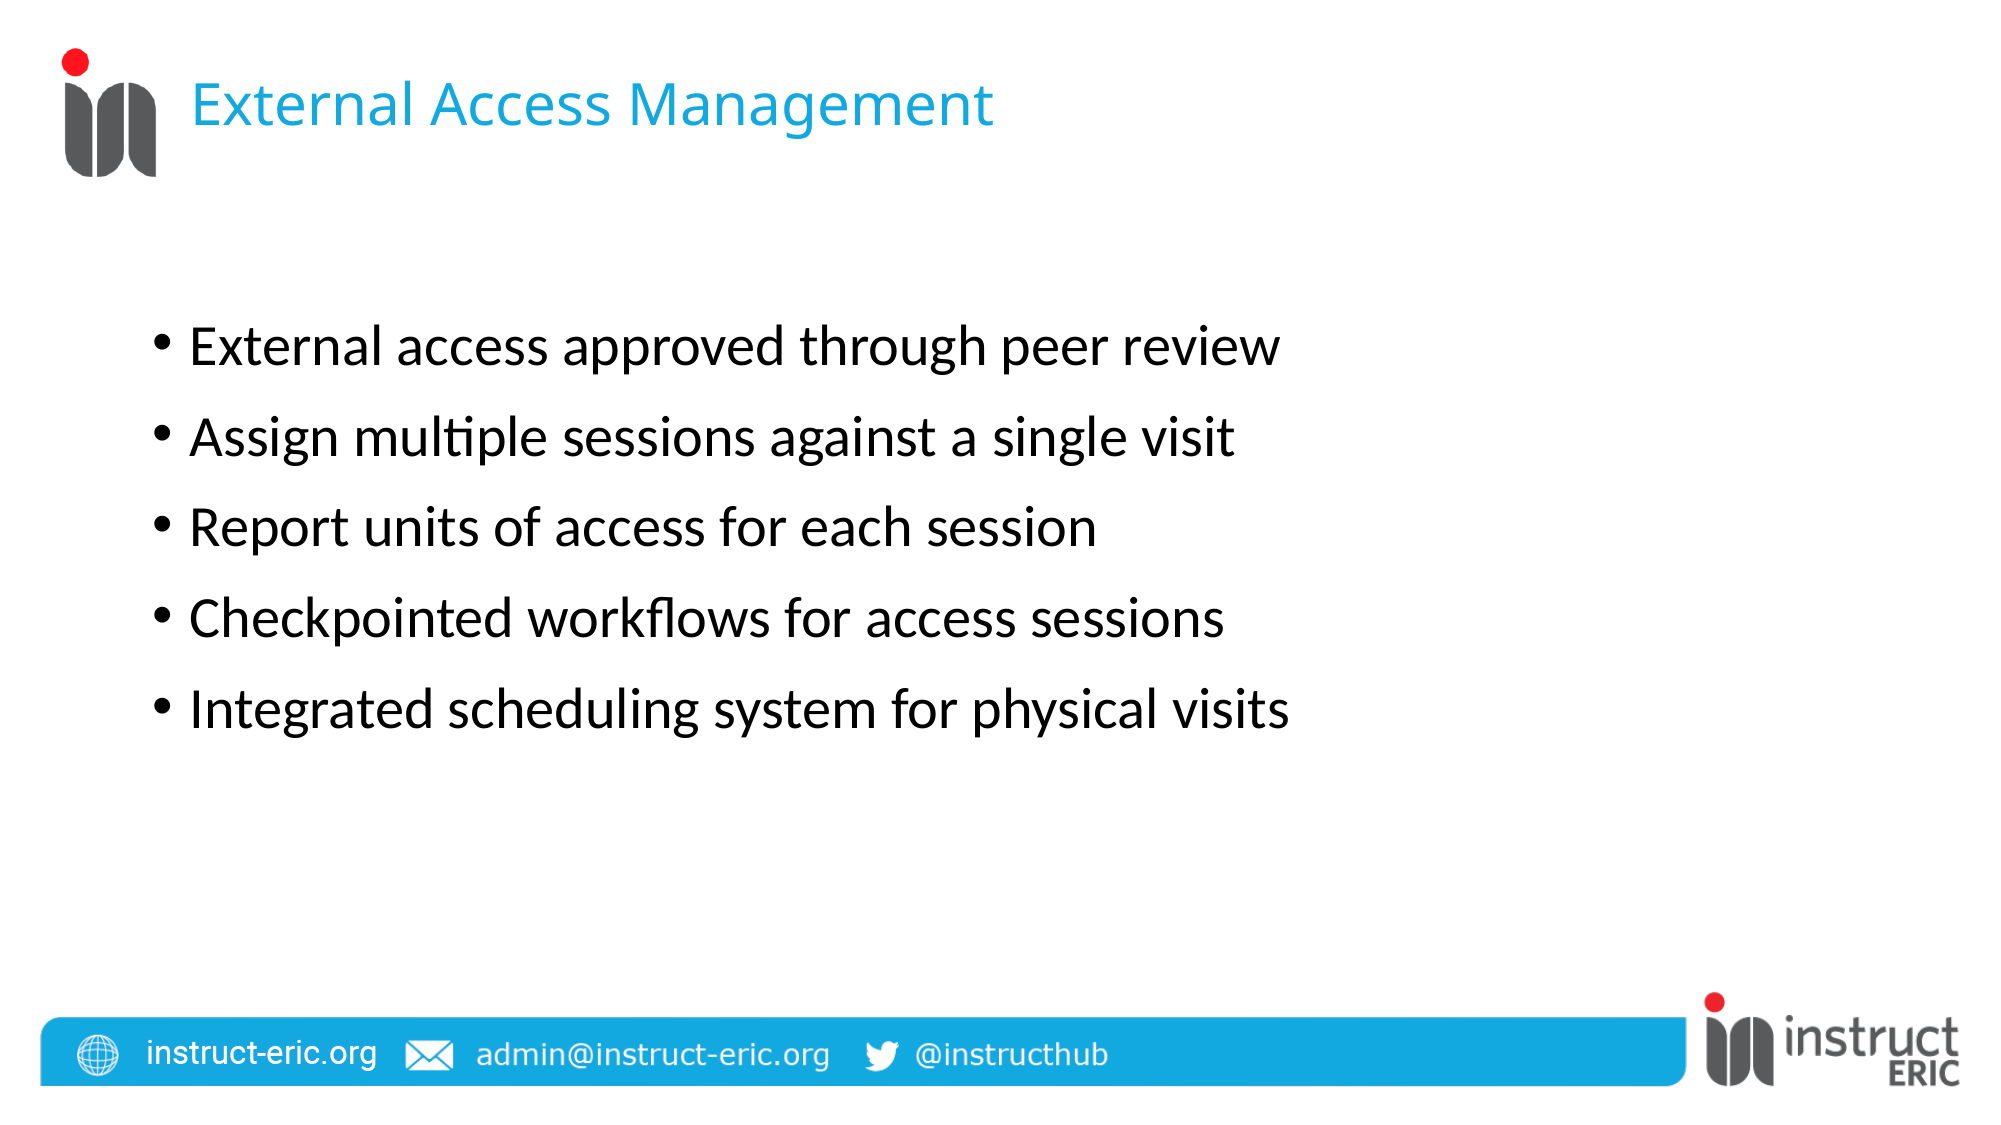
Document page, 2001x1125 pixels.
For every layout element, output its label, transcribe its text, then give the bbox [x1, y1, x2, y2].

list External access approved through peer review Assign multiple sessions against a single visit Report units of access for each session Checkpointed workflows for access sessions Integrated scheduling system for physical visits [137, 299, 1863, 1014]
text_box External Access Management [175, 57, 1512, 167]
picture [0, 12, 2000, 1113]
